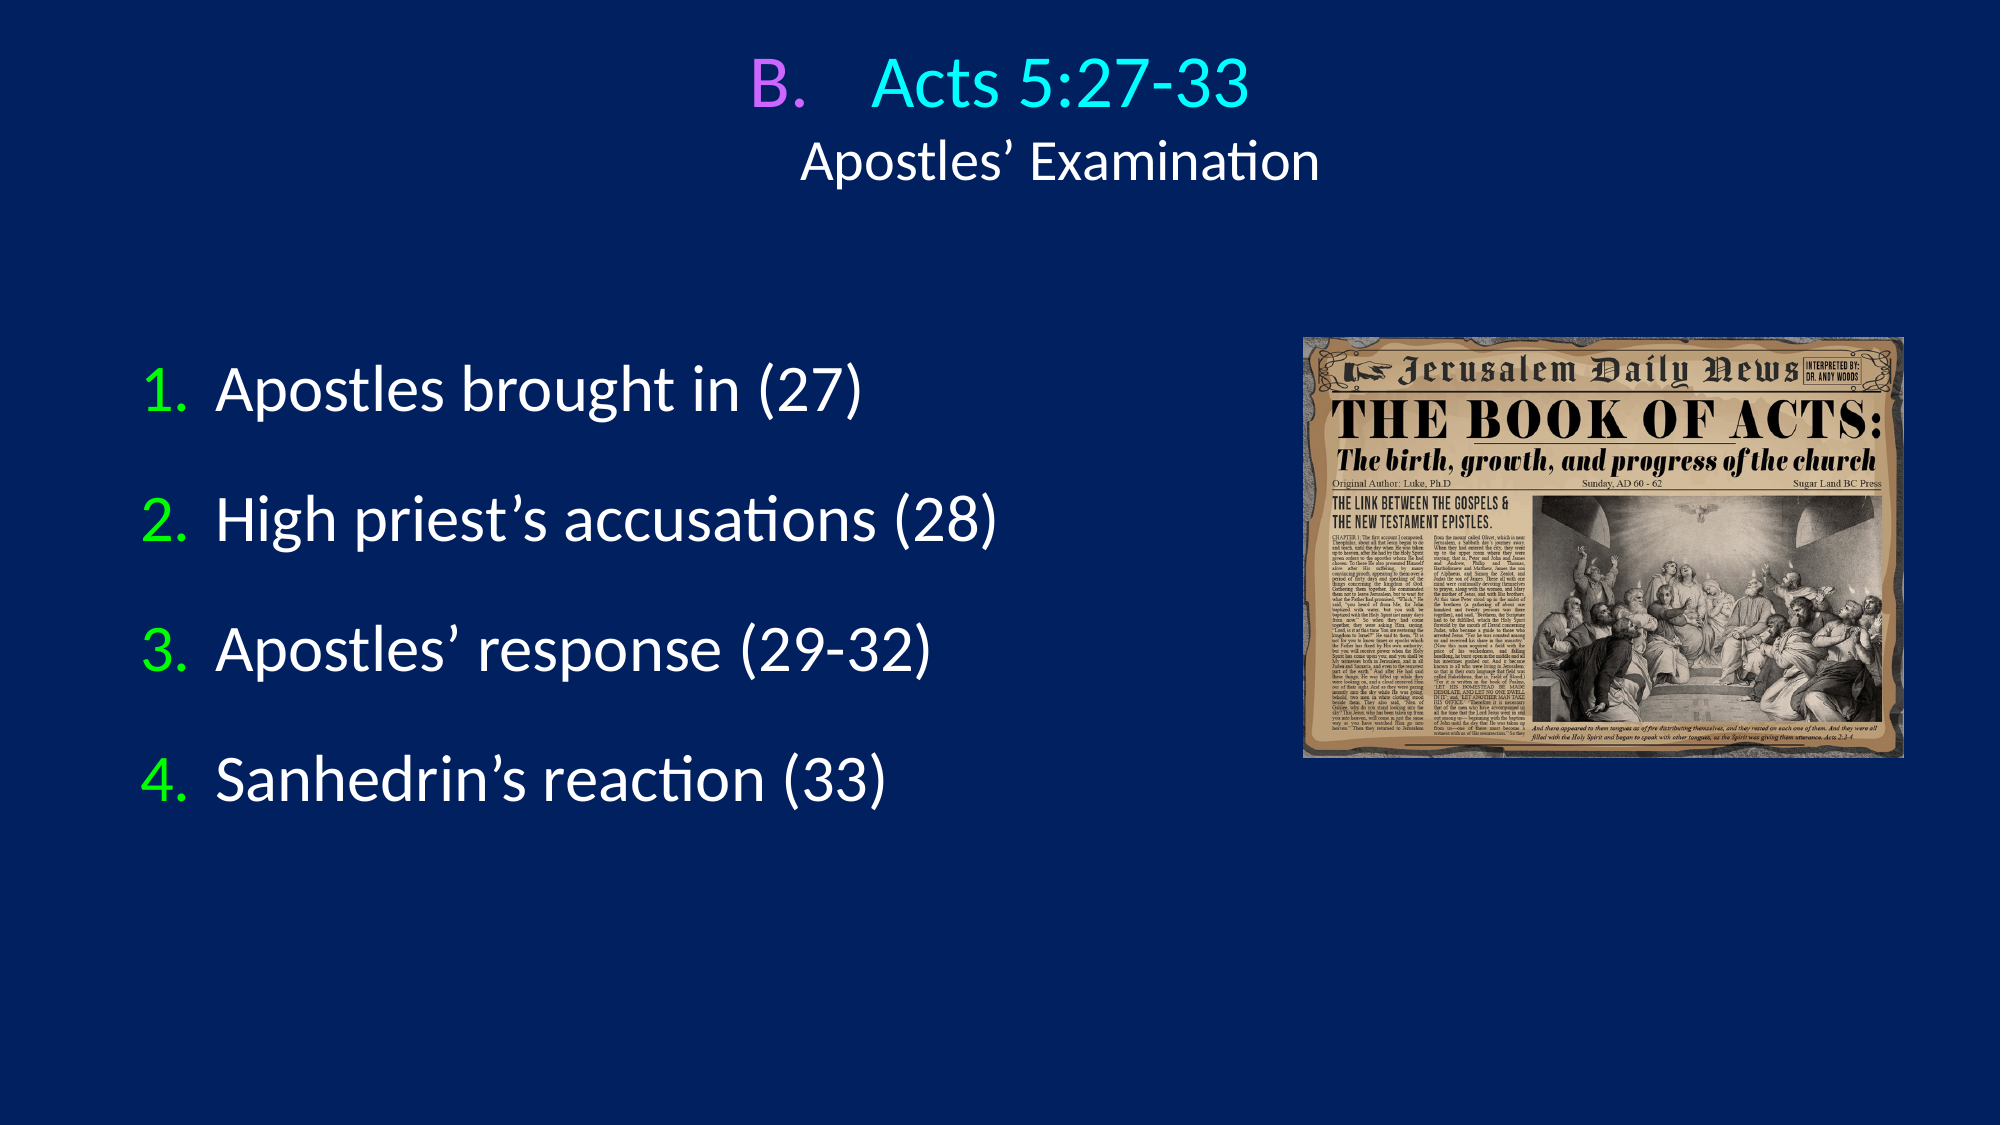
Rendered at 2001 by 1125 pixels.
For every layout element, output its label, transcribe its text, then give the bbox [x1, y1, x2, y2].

picture [1303, 337, 1904, 759]
title Acts 5:27-33 Apostles’ Examination [449, 37, 1551, 188]
list Apostles brought in (27) High priest’s accusations (28) Apostles’ response (29-32) Sanhedrin’s reaction (33) [125, 337, 1288, 838]
